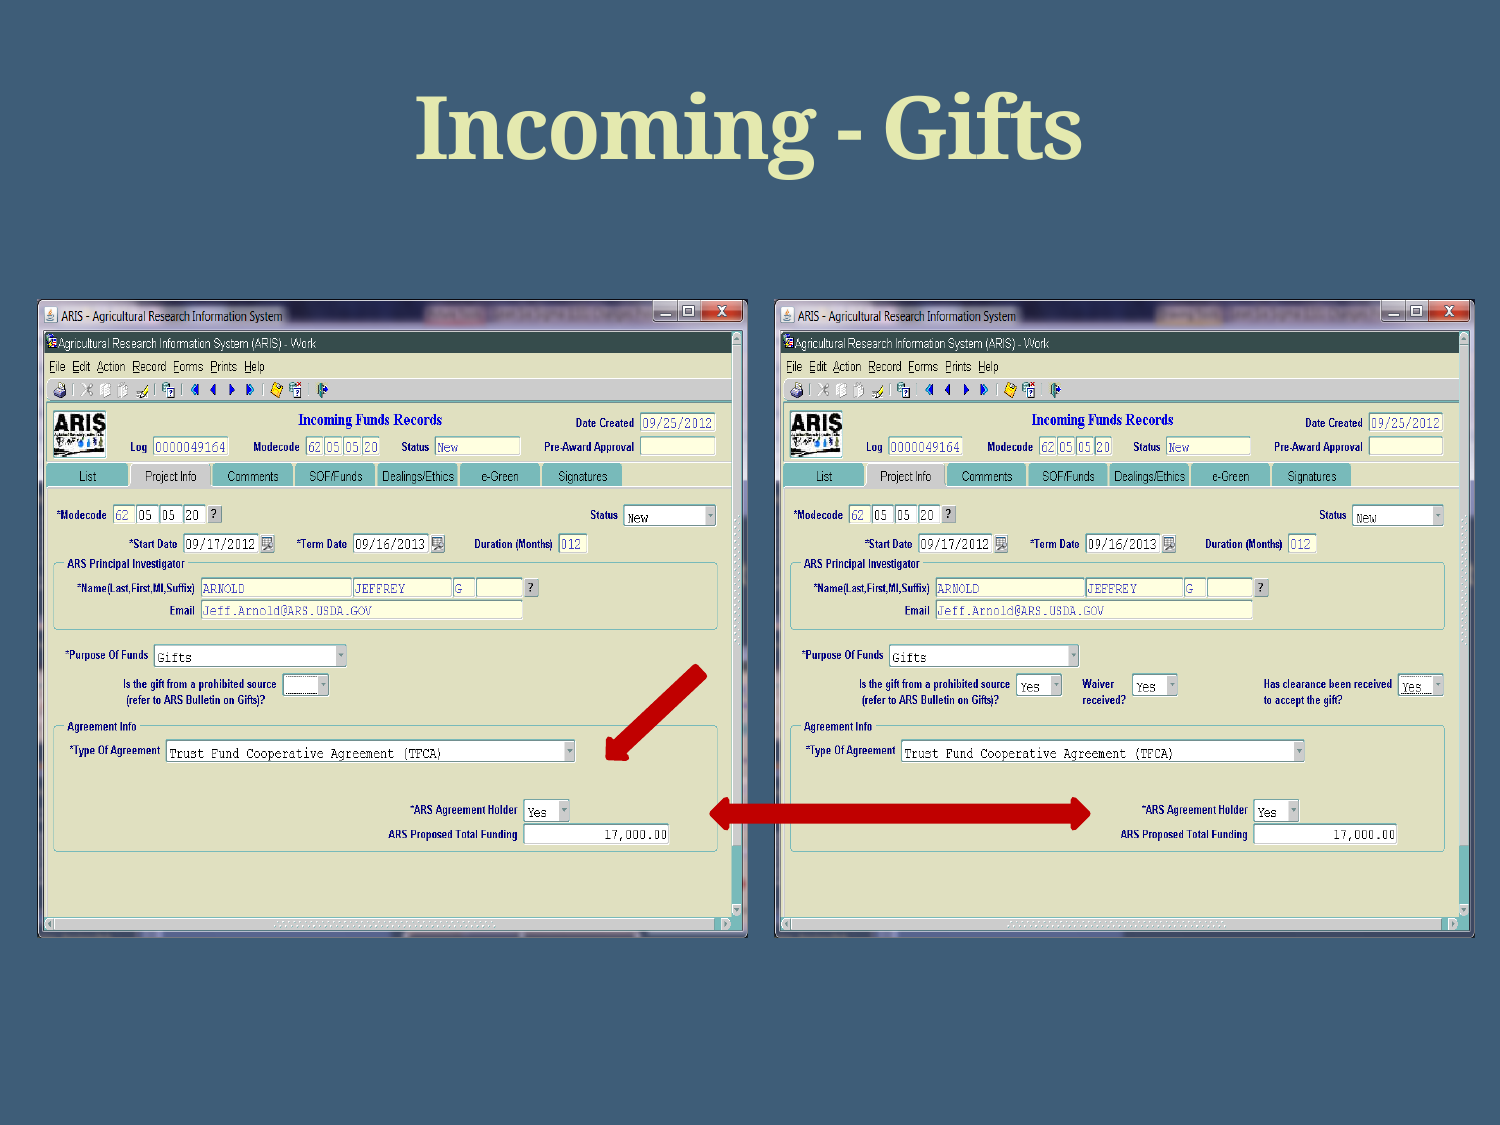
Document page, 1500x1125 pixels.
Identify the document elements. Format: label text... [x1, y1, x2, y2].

title Incoming - Gifts [74, 24, 1425, 225]
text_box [38, 300, 1474, 937]
